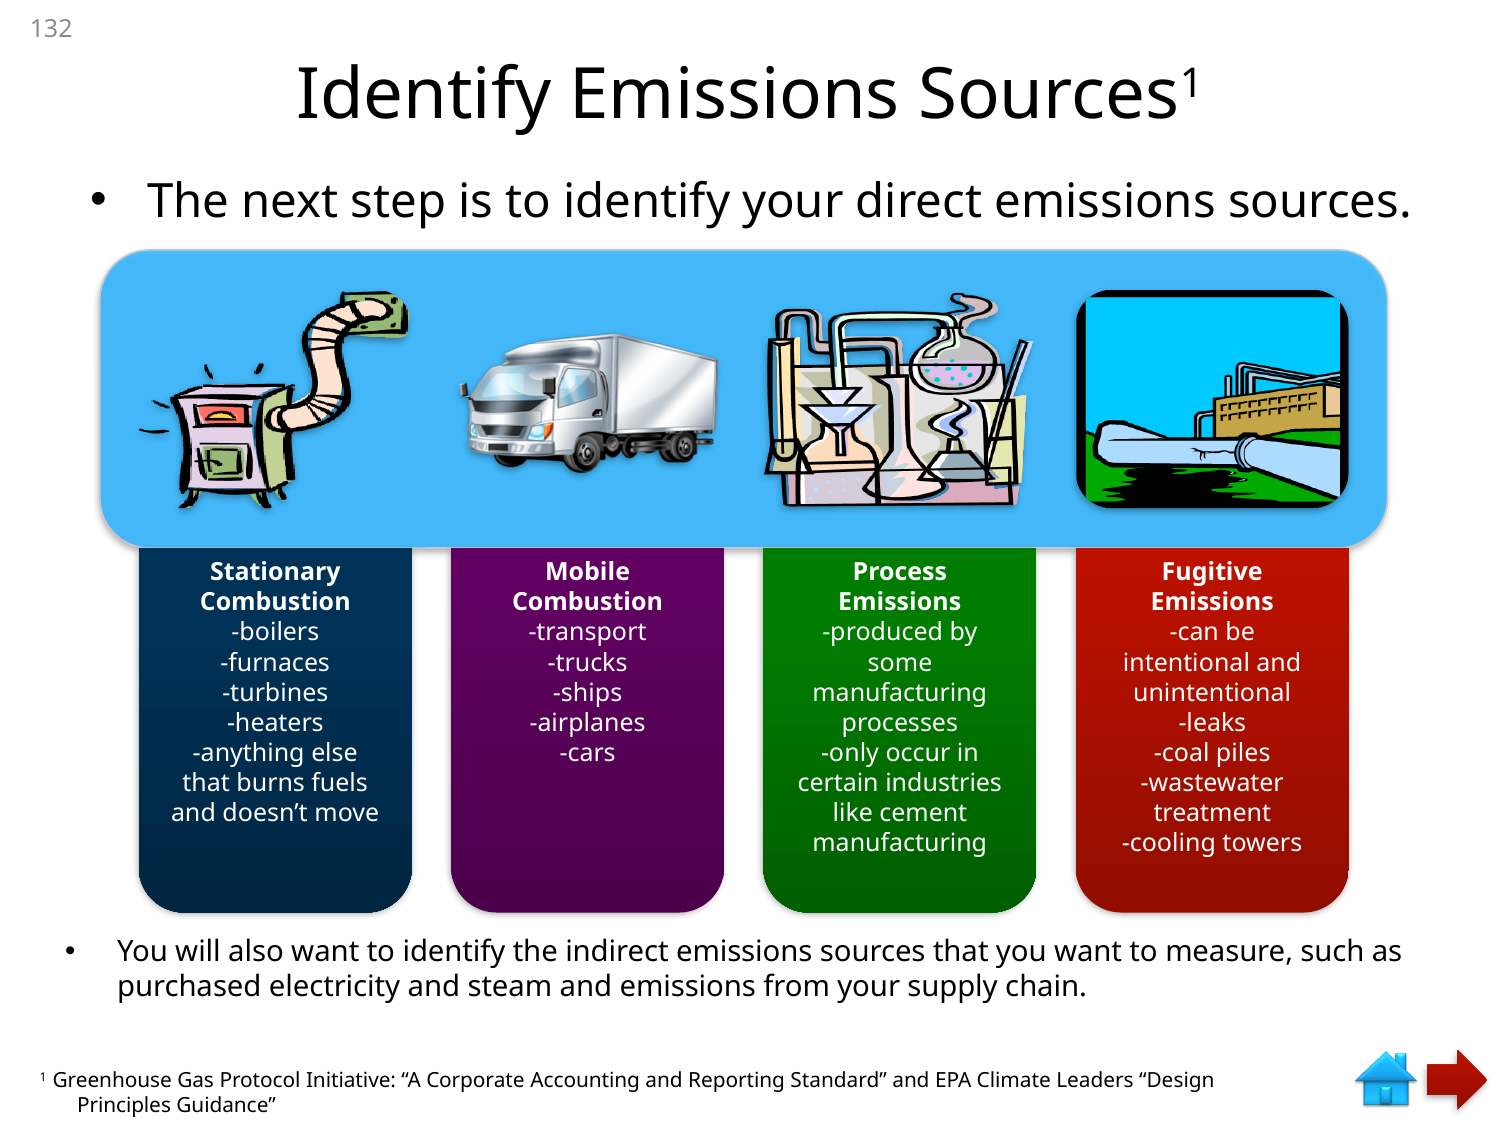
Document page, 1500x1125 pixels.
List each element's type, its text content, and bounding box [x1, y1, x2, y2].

text_box [1427, 1049, 1488, 1110]
text_box You will also want to identify the indirect emissions sources that you want to measure, such as purchased electricity and steam and emissions from your supply chain. [50, 924, 1425, 1013]
slide_number 132 [0, 0, 88, 60]
text_box 1 Greenhouse Gas Protocol Initiative: “A Corporate Accounting and Reporting Standard” and EPA Climate Leaders “Design Principles Guidance” [24, 1059, 1288, 1124]
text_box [99, 249, 1388, 913]
list The next step is to identify your direct emissions sources. [75, 162, 1450, 250]
title Identify Emissions Sources1 [75, 24, 1425, 155]
picture [1349, 1049, 1422, 1111]
